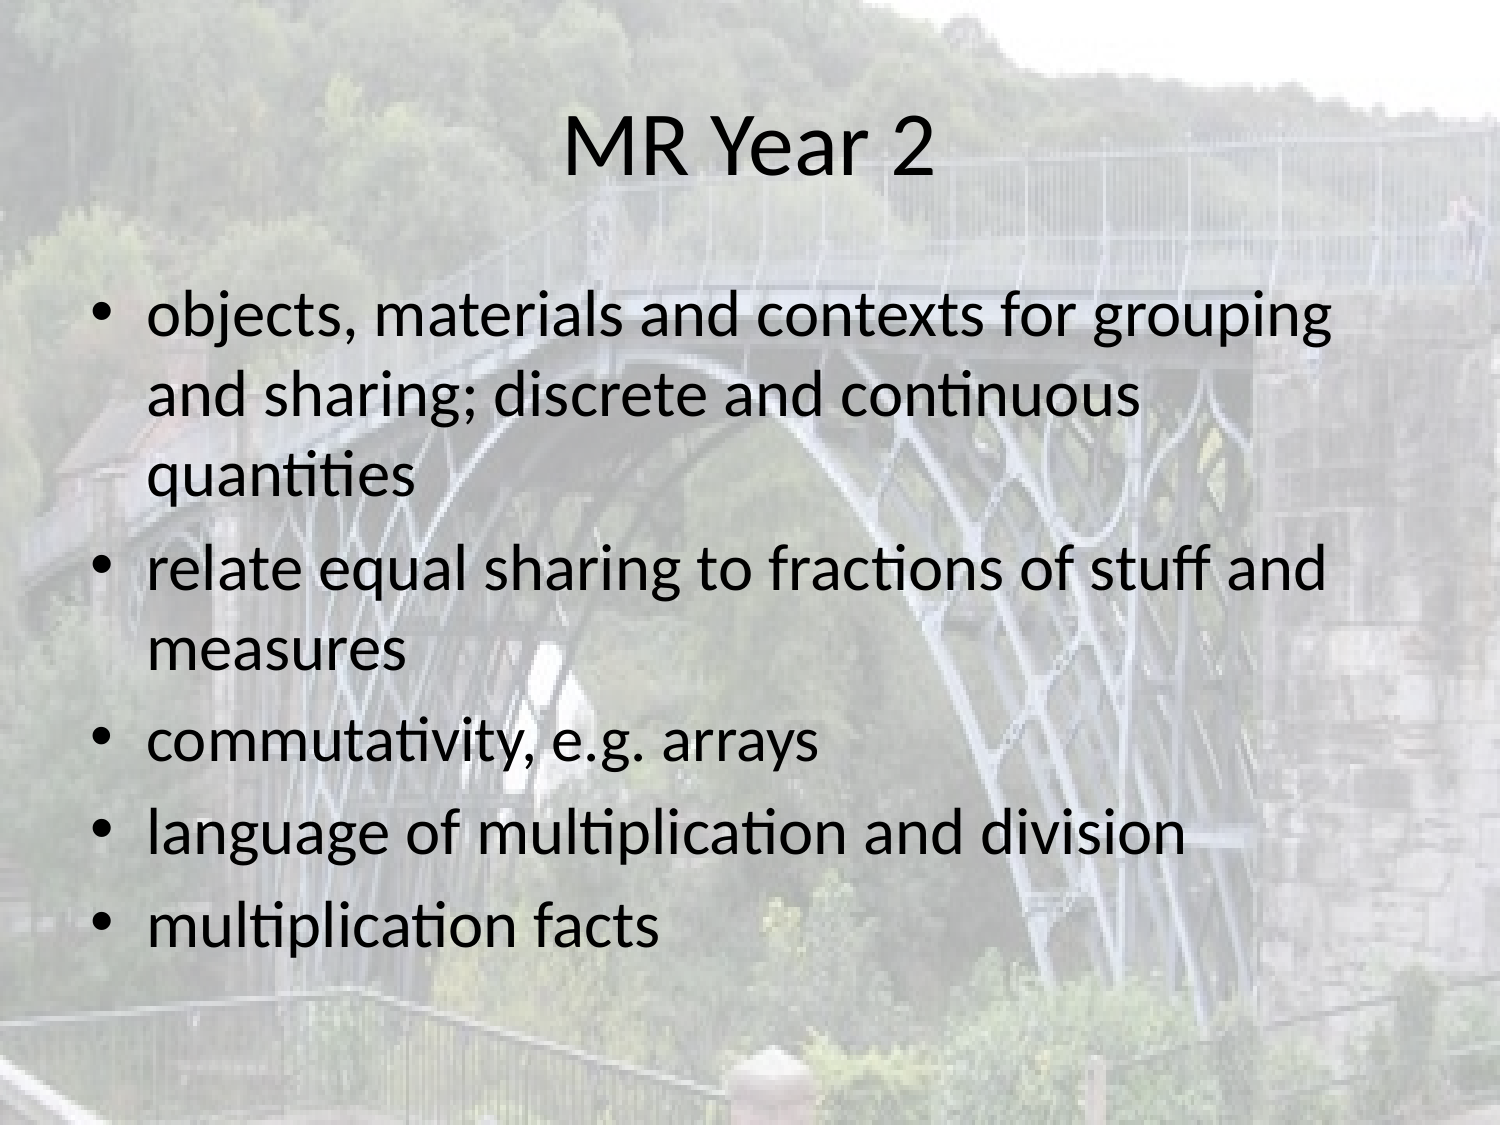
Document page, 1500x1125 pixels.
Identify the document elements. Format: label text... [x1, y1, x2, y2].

list objects, materials and contexts for grouping and sharing; discrete and continuous quantities relate equal sharing to fractions of stuff and measures commutativity, e.g. arrays language of multiplication and division multiplication facts [75, 262, 1425, 1005]
title MR Year 2 [75, 45, 1425, 233]
